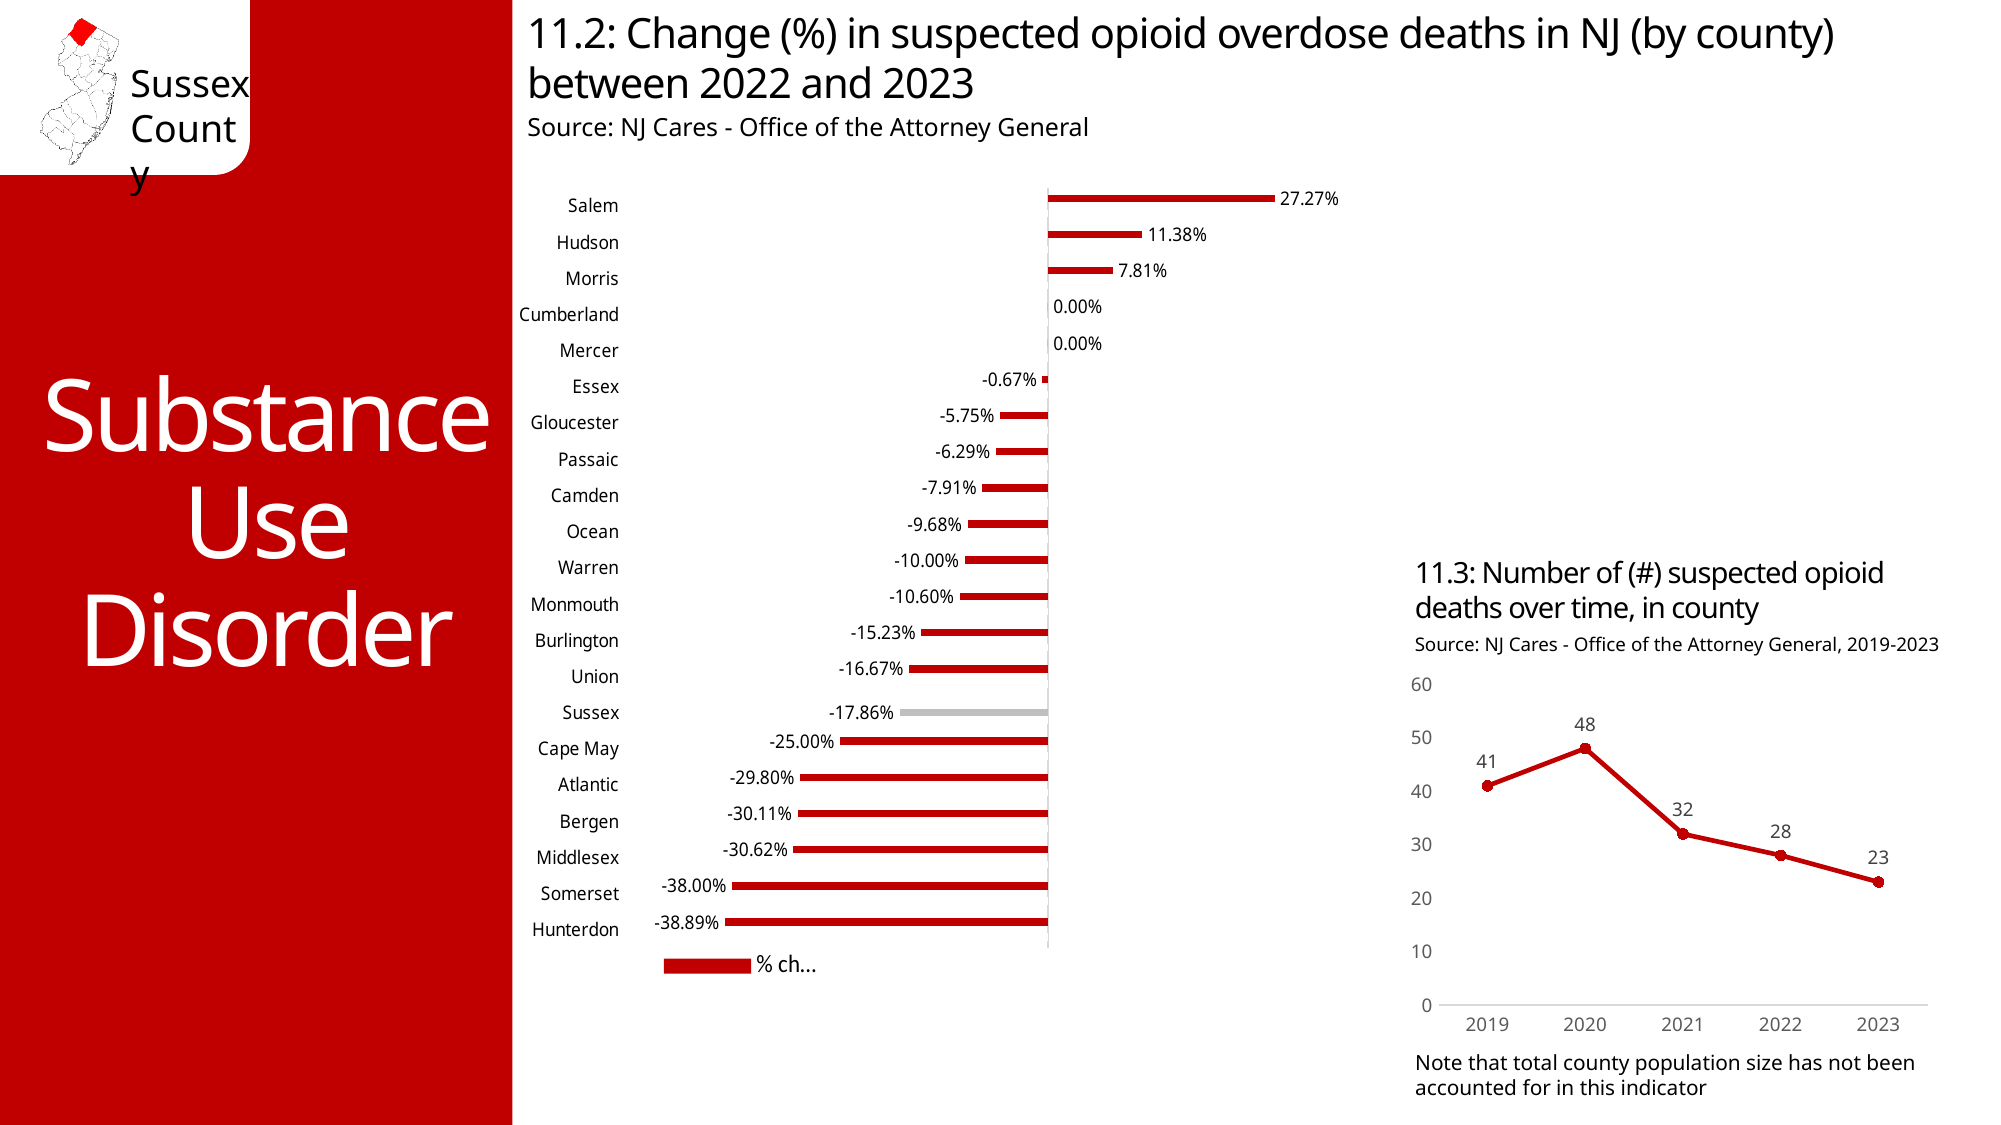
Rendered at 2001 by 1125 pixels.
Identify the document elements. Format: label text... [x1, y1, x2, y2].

picture [40, 18, 119, 112]
text_box Substance Use Disorder [0, 112, 516, 1013]
text_box 11.3: Number of (#) suspected opioid deaths over time, in county [1416, 547, 1988, 625]
text_box Source: NJ Cares - Office of the Attorney General [512, 104, 1891, 150]
text_box Note that total county population size has not been accounted for in this indicator [1400, 1042, 1994, 1108]
chart [518, 149, 1939, 1050]
text_box Source: NJ Cares - Office of the Attorney General, 2019-2023 [1416, 625, 1988, 663]
text_box 11.2: Change (%) in suspected opioid overdose deaths in NJ (by county) between 2022 and 2023 [512, 0, 1992, 115]
